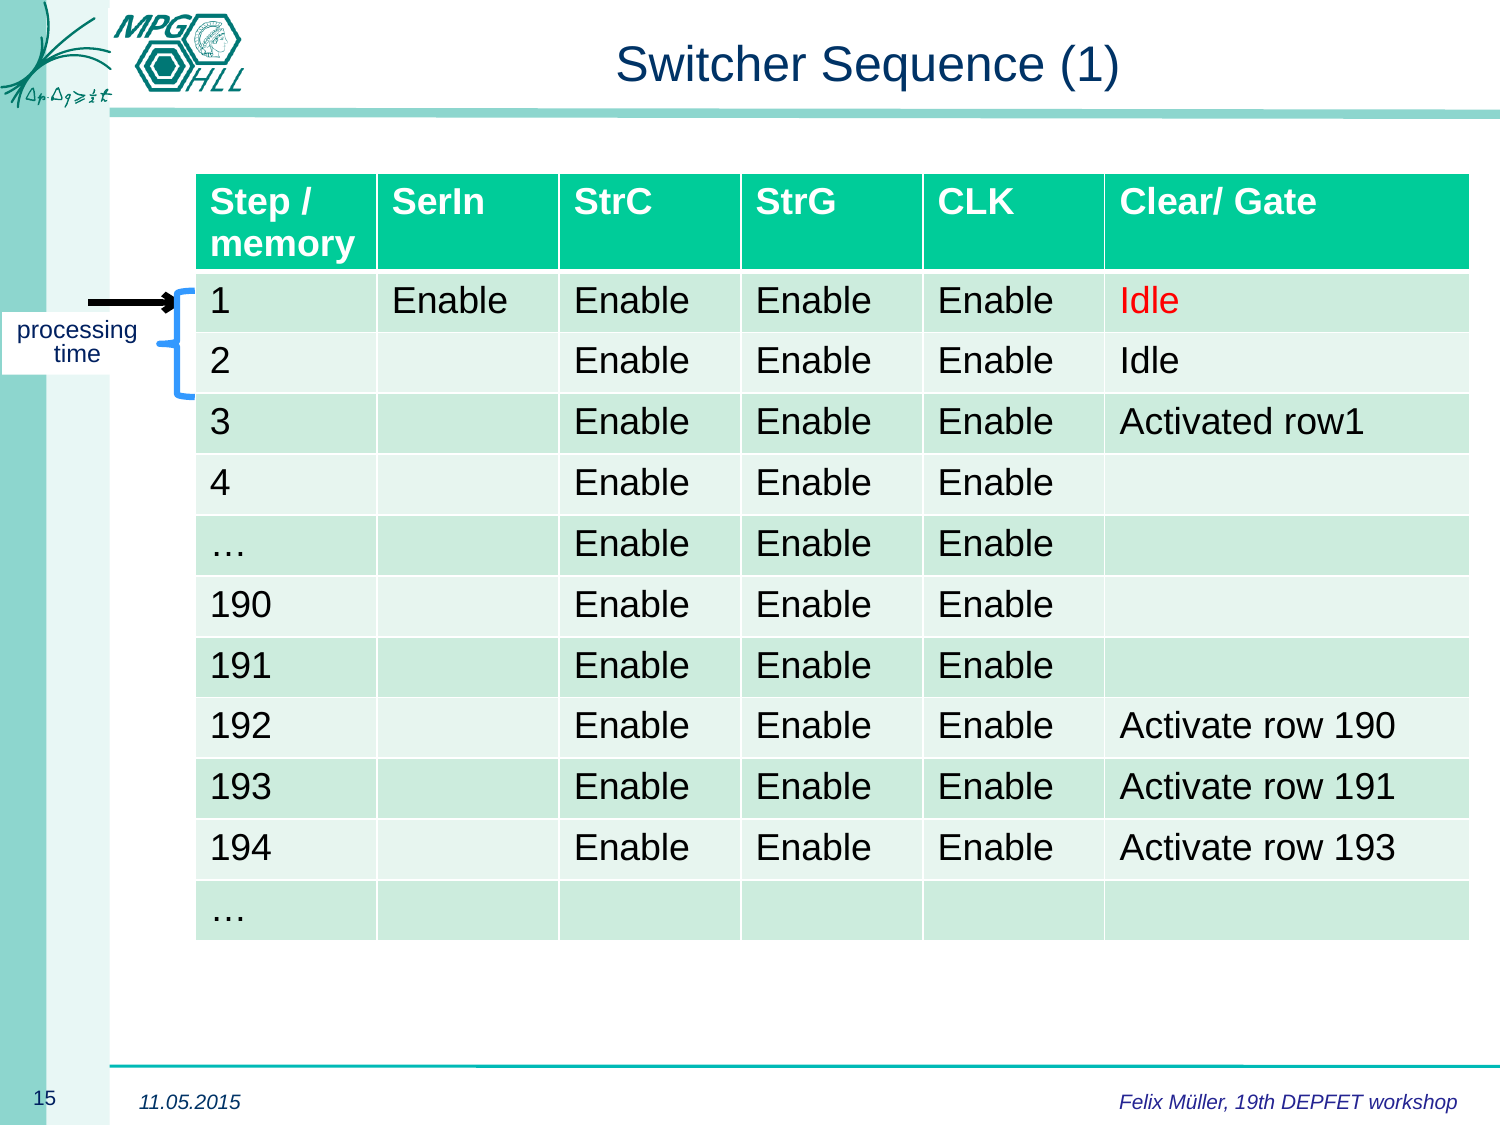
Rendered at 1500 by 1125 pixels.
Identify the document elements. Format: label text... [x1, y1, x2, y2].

table_cell Activate row 190 [1105, 698, 1469, 757]
picture [108, 8, 265, 101]
table_cell [378, 333, 558, 392]
table_cell Activate row 193 [1105, 820, 1469, 879]
title Switcher Sequence (1) [265, 19, 1471, 99]
table_cell [1105, 577, 1469, 636]
table_cell Enable [742, 820, 922, 879]
table_cell [560, 881, 740, 940]
table_cell [1105, 881, 1469, 940]
table_cell Enable [924, 516, 1104, 575]
table_cell [378, 698, 558, 757]
table_cell [742, 881, 922, 940]
table_header StrG [742, 174, 922, 269]
table_cell Enable [742, 516, 922, 575]
table_cell Enable [924, 820, 1104, 879]
footer Felix Müller, 19th DEPFET workshop [882, 1077, 1473, 1125]
table_cell Enable [378, 274, 558, 332]
table_cell Enable [924, 577, 1104, 636]
table_cell Enable [742, 638, 922, 697]
table_cell Enable [560, 759, 740, 818]
table_header StrC [560, 174, 740, 269]
table_cell [378, 759, 558, 818]
table_cell Enable [560, 577, 740, 636]
table_cell Enable [742, 698, 922, 757]
table_cell [378, 577, 558, 636]
table_cell 194 [196, 820, 376, 879]
table_cell [378, 394, 558, 453]
table_cell 3 [196, 394, 376, 453]
text_box [159, 290, 195, 398]
table_cell Enable [560, 698, 740, 757]
table_header Clear/ Gate [1105, 174, 1469, 269]
table_cell … [196, 516, 376, 575]
table_cell Enable [742, 455, 922, 514]
table_cell Enable [924, 638, 1104, 697]
table_cell Enable [924, 394, 1104, 453]
table_cell [1105, 638, 1469, 697]
table_cell [378, 516, 558, 575]
table_cell Enable [924, 455, 1104, 514]
table_cell Activate row 191 [1105, 759, 1469, 818]
table_cell Enable [924, 759, 1104, 818]
table_cell [378, 638, 558, 697]
table_cell Enable [560, 455, 740, 514]
table_cell 4 [196, 455, 376, 514]
table_cell Enable [742, 577, 922, 636]
table_cell Enable [742, 394, 922, 453]
table_cell Enable [924, 698, 1104, 757]
table_cell Enable [742, 759, 922, 818]
table_cell 1 [196, 274, 376, 332]
text_box processing time [2, 312, 154, 375]
table_cell 192 [196, 698, 376, 757]
table_cell Enable [560, 274, 740, 332]
table_cell Enable [560, 516, 740, 575]
table_header Step / memory [196, 174, 376, 269]
table_cell 193 [196, 759, 376, 818]
table_cell … [196, 881, 376, 940]
table_cell 2 [196, 333, 376, 392]
table_cell Enable [560, 638, 740, 697]
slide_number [123, 1077, 882, 1125]
table_header CLK [924, 174, 1104, 269]
table_cell [1105, 516, 1469, 575]
table_cell Enable [742, 274, 922, 332]
table_cell Enable [742, 333, 922, 392]
table_cell [378, 881, 558, 940]
table_cell Enable [560, 820, 740, 879]
table_cell [924, 881, 1104, 940]
table_cell Enable [924, 274, 1104, 332]
table_cell 190 [196, 577, 376, 636]
table_cell Enable [924, 333, 1104, 392]
table_cell Enable [560, 333, 740, 392]
table_header SerIn [378, 174, 558, 269]
table_cell [378, 455, 558, 514]
table_cell Activated row1 [1105, 394, 1469, 453]
table_cell 191 [196, 638, 376, 697]
table_cell [1105, 455, 1469, 514]
table_cell [378, 820, 558, 879]
table_cell Idle [1105, 274, 1469, 332]
table_cell Enable [560, 394, 740, 453]
table_cell Idle [1105, 333, 1469, 392]
